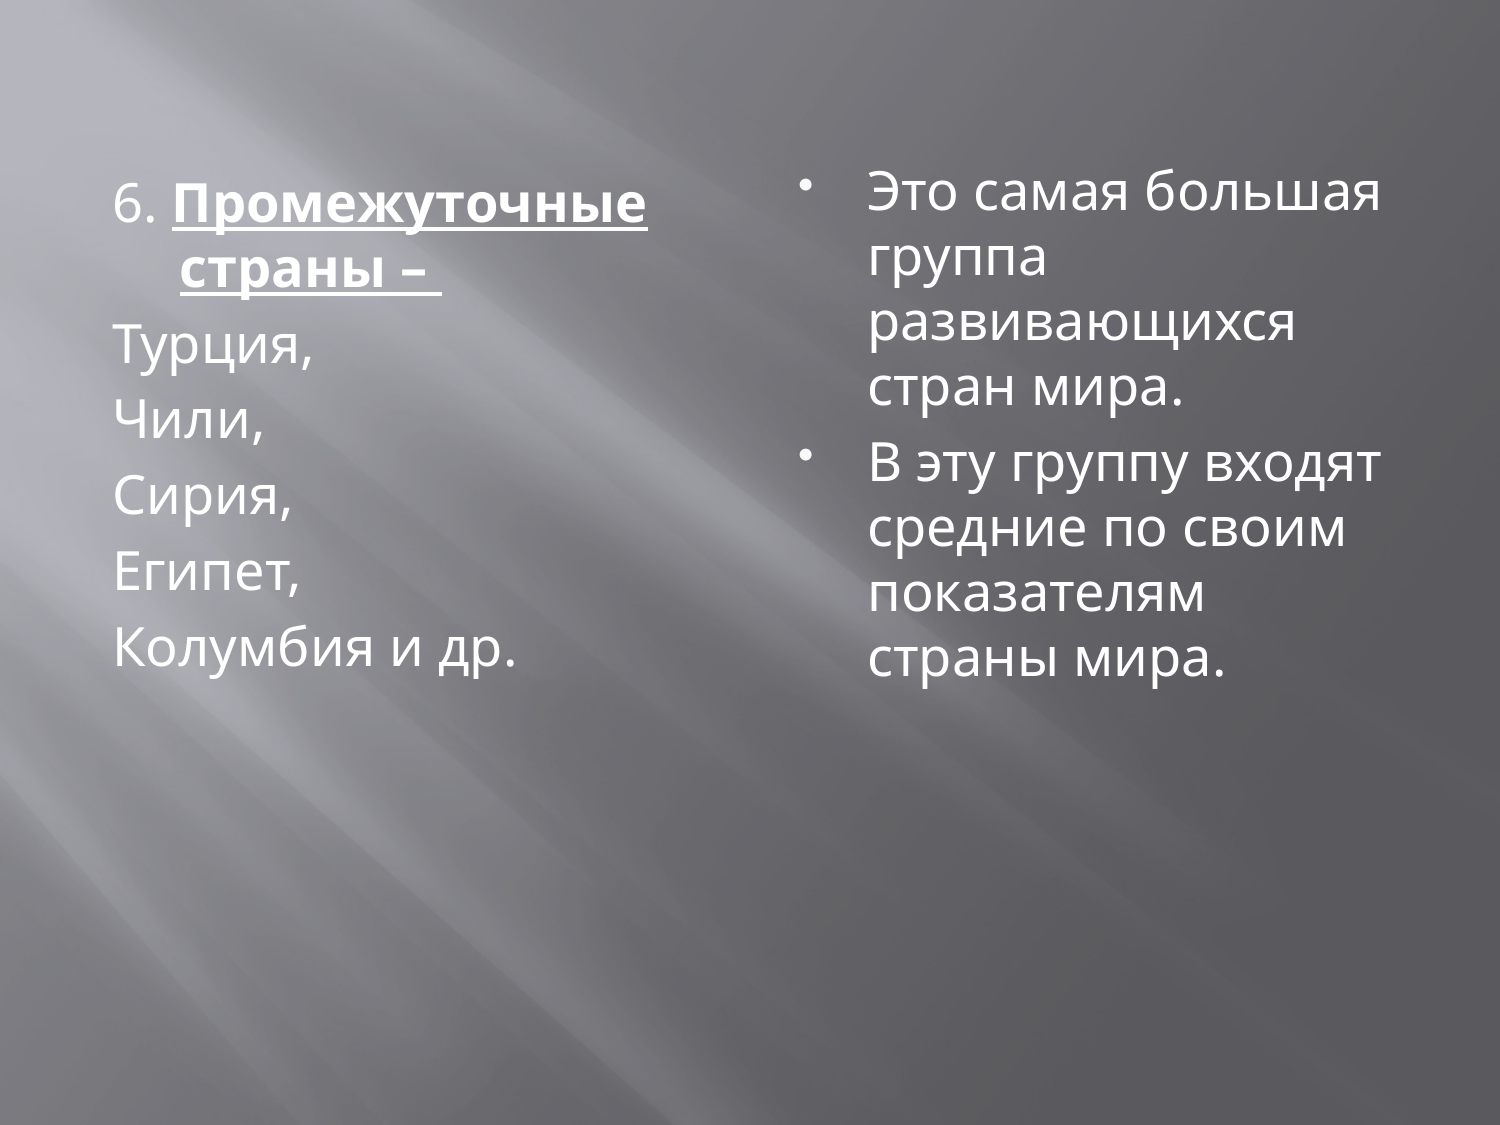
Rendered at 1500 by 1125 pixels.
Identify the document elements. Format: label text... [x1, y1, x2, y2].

list 6. Промежуточные страны – Турция, Чили, Сирия, Египет, Колумбия и др. [75, 160, 738, 1005]
list Это самая большая группа развивающихся стран мира. В эту группу входят средние по своим показателям страны мира. [762, 149, 1425, 1005]
